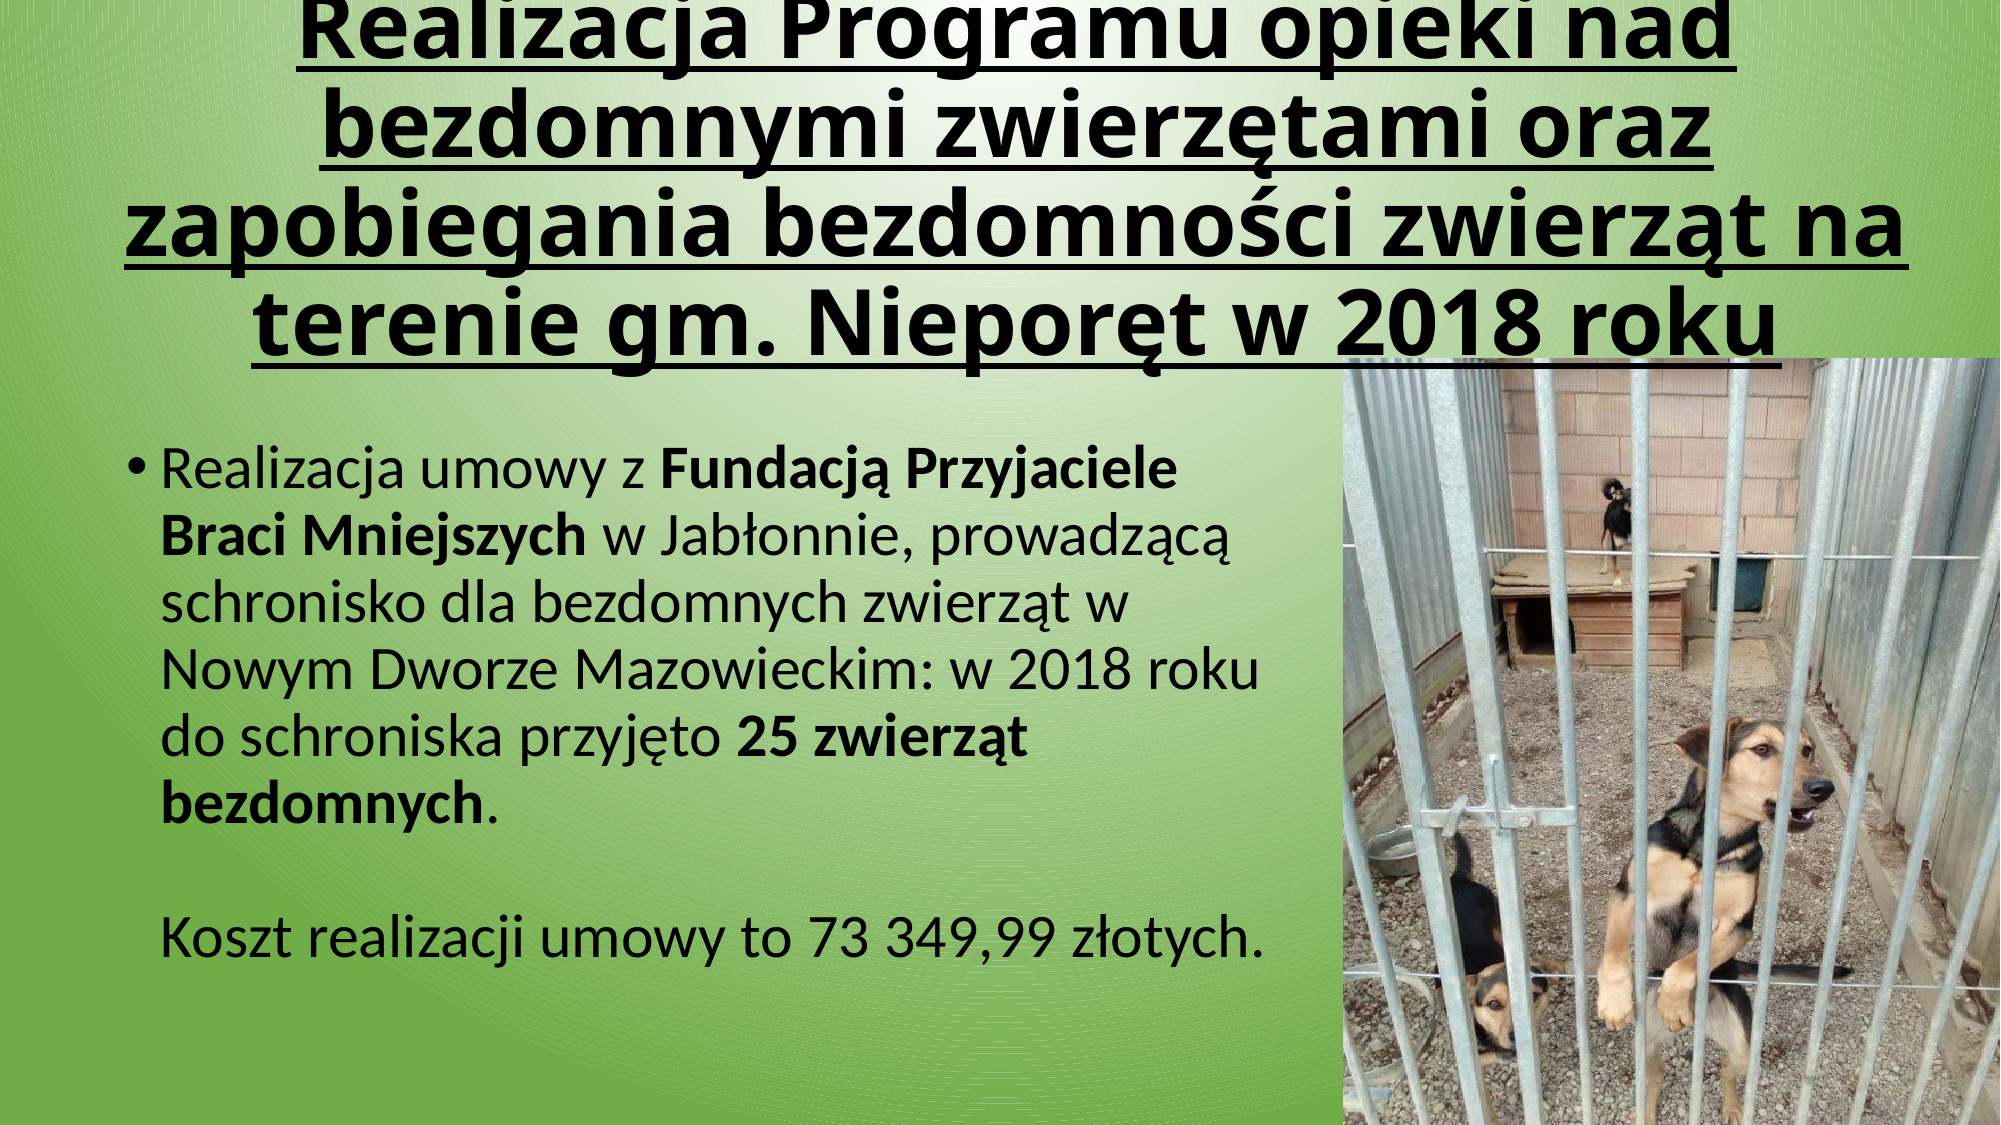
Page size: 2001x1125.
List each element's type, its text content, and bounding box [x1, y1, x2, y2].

list Realizacja umowy z Fundacją Przyjaciele Braci Mniejszych w Jabłonnie, prowadzącą schronisko dla bezdomnych zwierząt w Nowym Dworze Mazowieckim: w 2018 roku do schroniska przyjęto 25 zwierząt bezdomnych. Koszt realizacji umowy to 73 349,99 złotych. [111, 427, 1296, 1102]
title Realizacja Programu opieki nad bezdomnymi zwierzętami oraz zapobiegania bezdomności zwierząt na terenie gm. Nieporęt w 2018 roku [33, 33, 2000, 323]
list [1343, 322, 2000, 1125]
